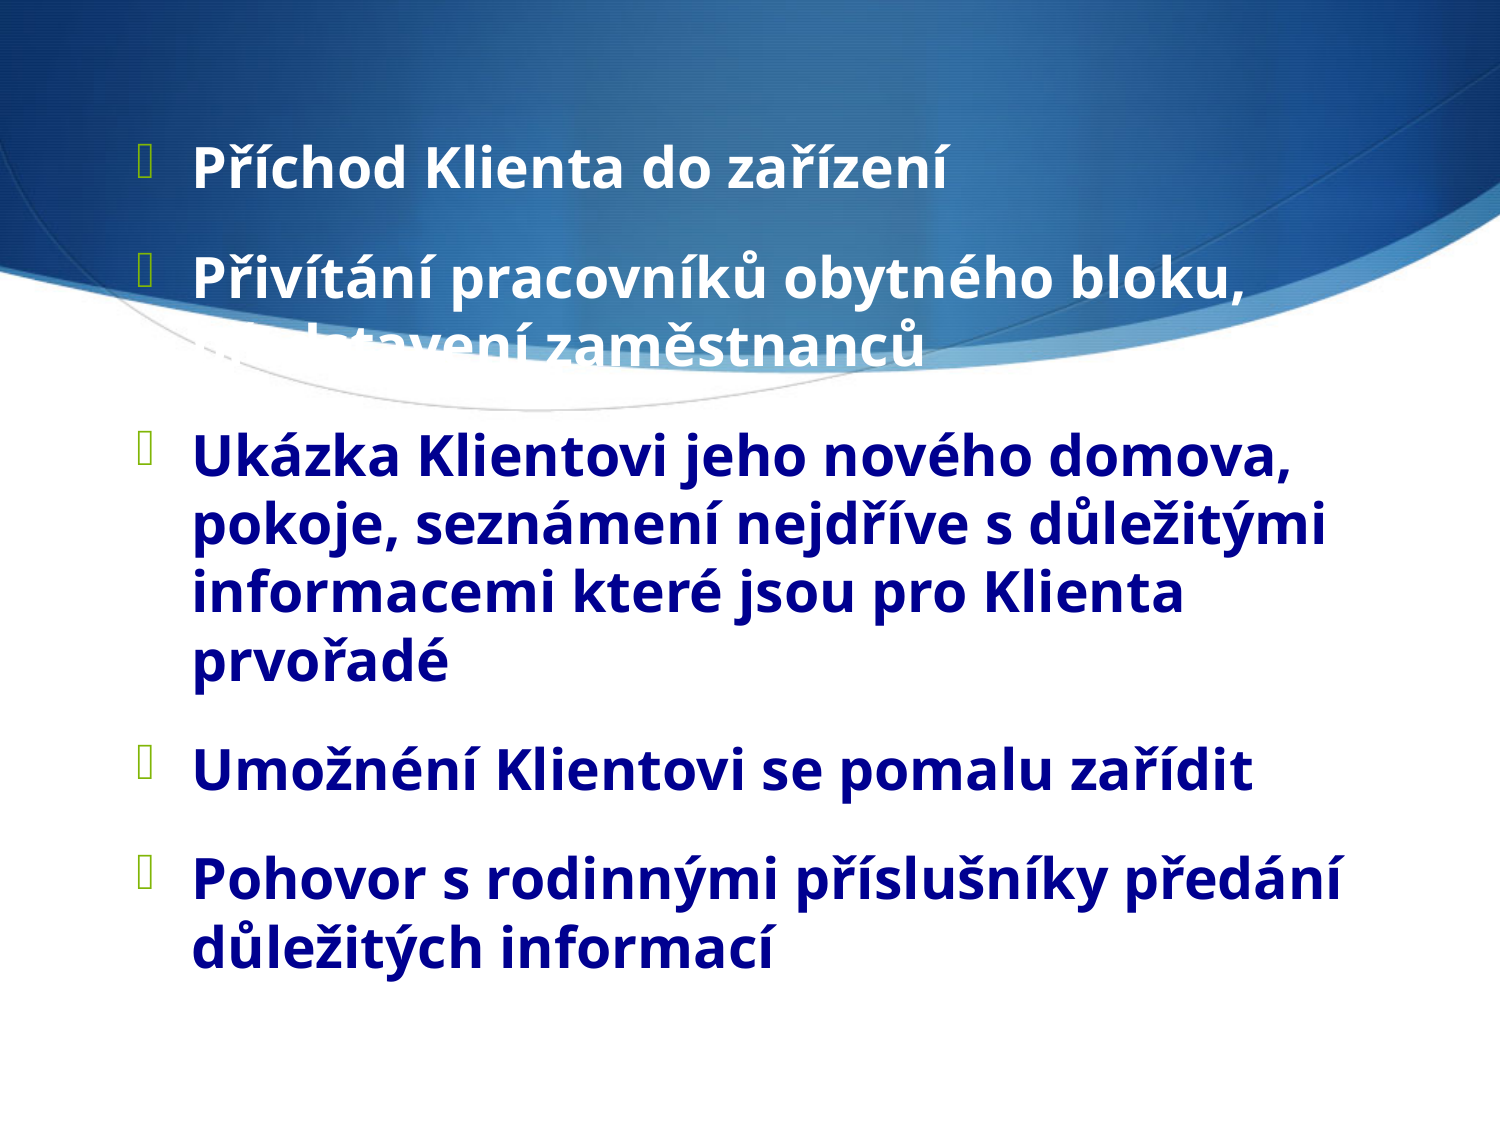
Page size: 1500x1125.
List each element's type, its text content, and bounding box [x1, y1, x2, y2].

list Příchod Klienta do zařízení Přivítání pracovníků obytného bloku, představení zaměstnanců Ukázka Klientovi jeho nového domova, pokoje, seznámení nejdříve s důležitými informacemi které jsou pro Klienta prvořadé Umožnéní Klientovi se pomalu zařídit Pohovor s rodinnými příslušníky předání důležitých informací [121, 124, 1379, 991]
picture [0, 0, 1500, 1125]
